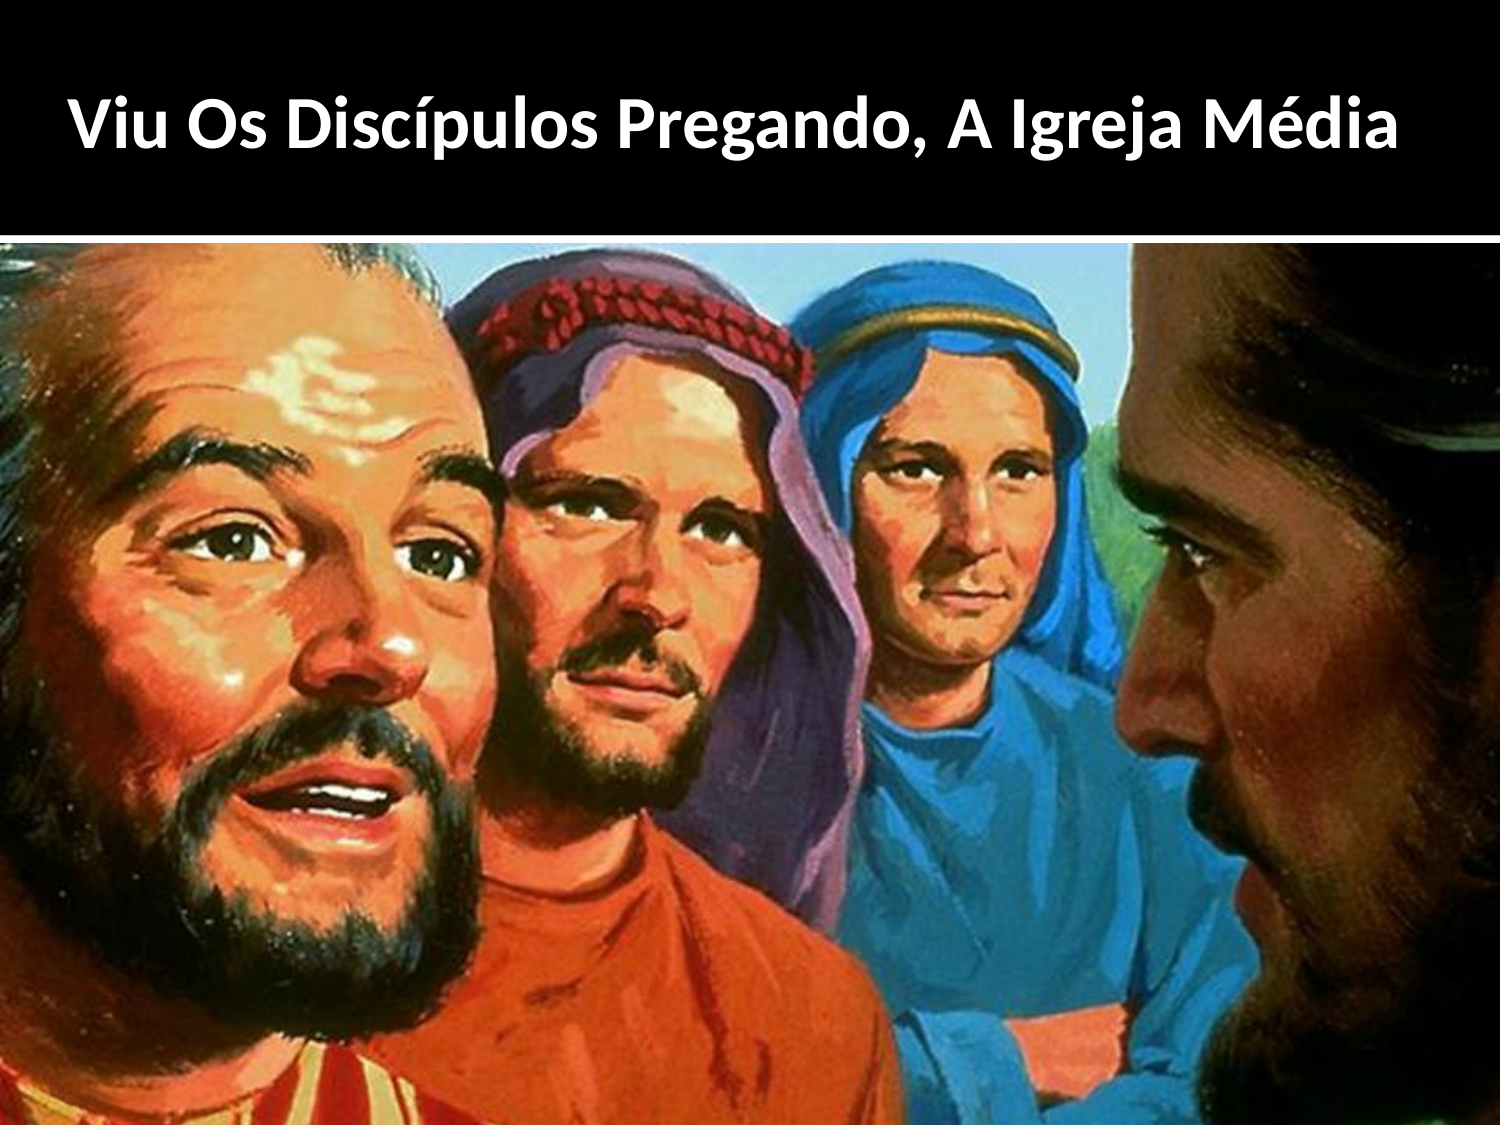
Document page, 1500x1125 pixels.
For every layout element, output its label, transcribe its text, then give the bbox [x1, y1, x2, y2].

text_box Viu Os Discípulos Pregando, A Igreja Média [53, 66, 1459, 172]
picture [0, 243, 1500, 1125]
